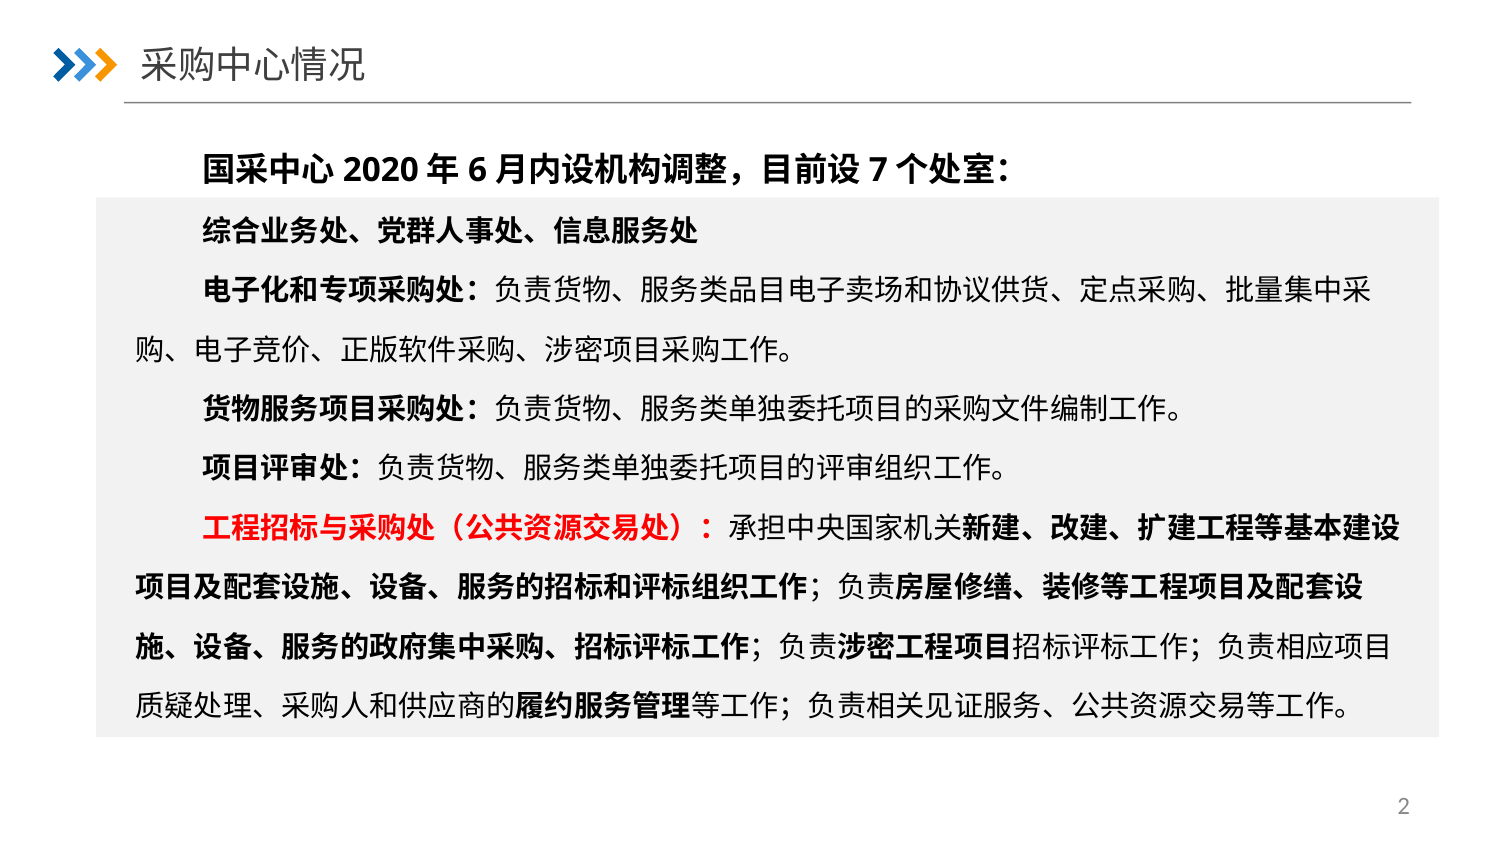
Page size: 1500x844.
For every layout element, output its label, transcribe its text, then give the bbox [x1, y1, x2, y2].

text_box 国采中心2020年6月内设机构调整，目前设7个处室： 综合业务处、党群人事处、信息服务处 电子化和专项采购处：负责货物、服务类品目电子卖场和协议供货、定点采购、批量集中采购、电子竞价、正版软件采购、涉密项目采购工作。 货物服务项目采购处：负责货物、服务类单独委托项目的采购文件编制工作。 项目评审处：负责货物、服务类单独委托项目的评审组织工作。 工程招标与采购处（公共资源交易处）：承担中央国家机关新建、改建、扩建工程等基本建设项目及配套设施、设备、服务的招标和评标组织工作；负责房屋修缮、装修等工程项目及配套设施、设备、服务的政府集中采购、招标评标工作；负责涉密工程项目招标评标工作；负责相应项目质疑处理、采购人和供应商的履约服务管理等工作；负责相关见证服务、公共资源交易等工作。 [120, 120, 1425, 730]
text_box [52, 47, 118, 82]
text_box 采购中心情况 [140, 32, 938, 95]
text_box [1074, 782, 1425, 828]
text_box [94, 195, 1441, 739]
